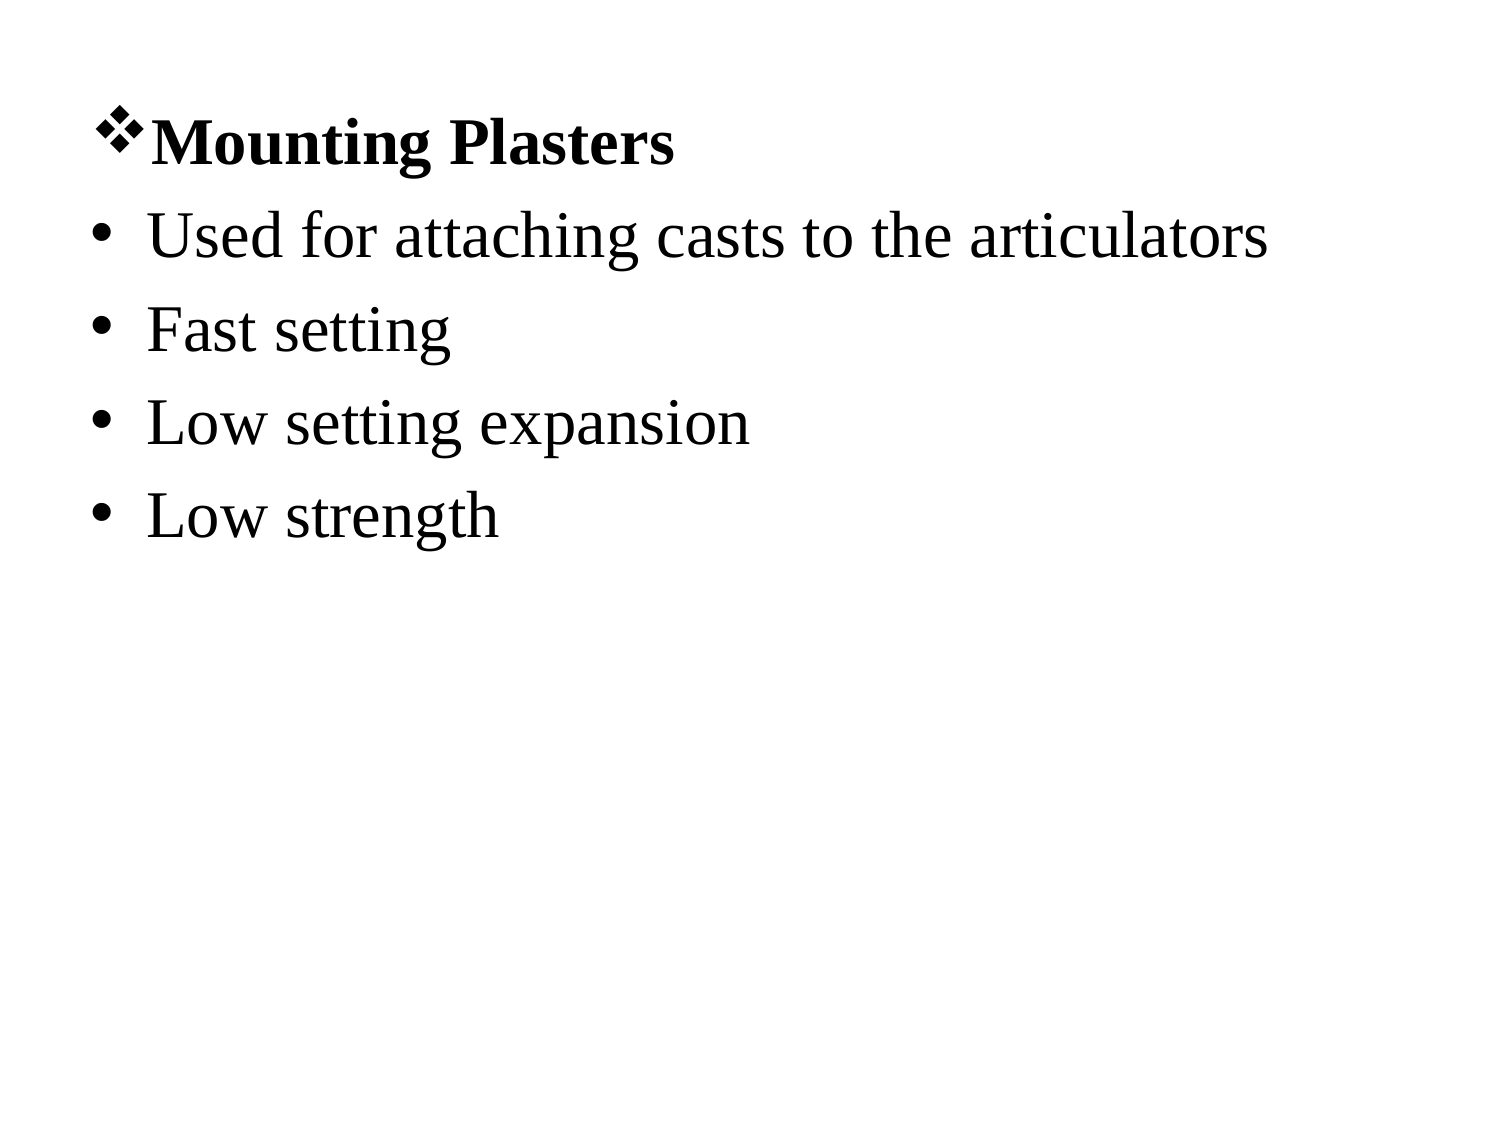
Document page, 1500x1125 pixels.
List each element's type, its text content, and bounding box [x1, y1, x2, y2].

list Mounting Plasters Used for attaching casts to the articulators Fast setting Low setting expansion Low strength [75, 90, 1425, 1005]
